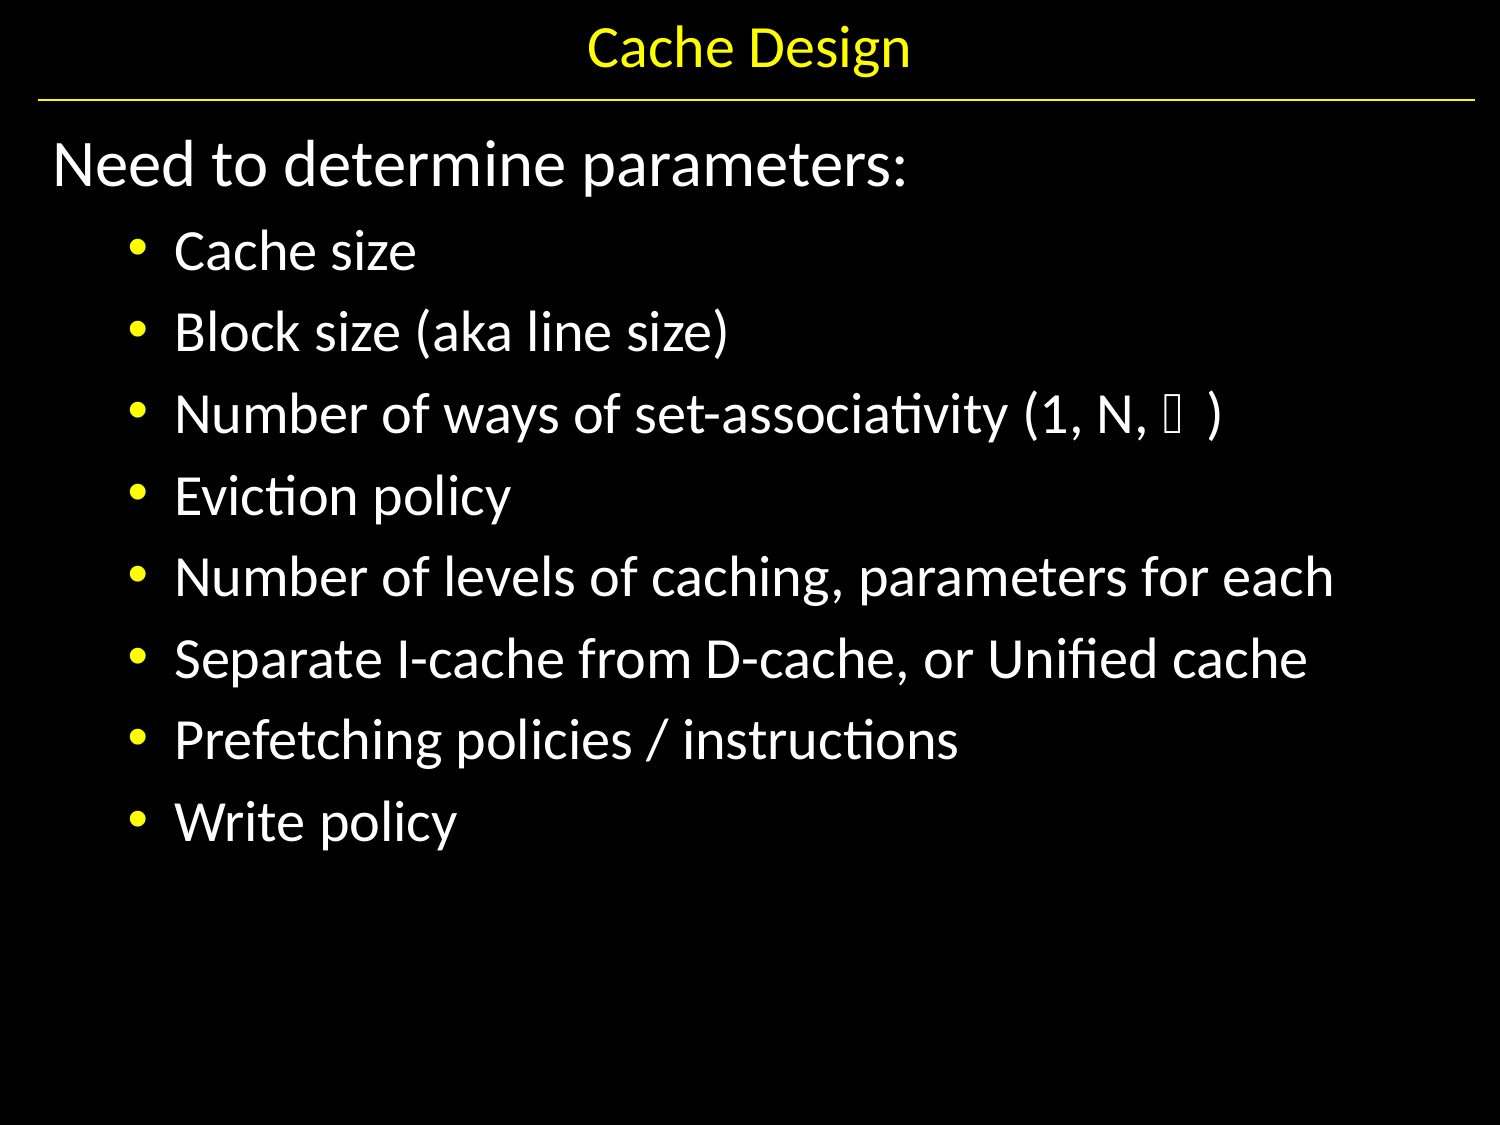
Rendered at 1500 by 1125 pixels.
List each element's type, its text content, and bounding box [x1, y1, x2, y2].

title Cache Design [37, 0, 1463, 88]
list Need to determine parameters: Cache size Block size (aka line size) Number of ways of set-associativity (1, N, ) Eviction policy Number of levels of caching, parameters for each Separate I-cache from D-cache, or Unified cache Prefetching policies / instructions Write policy [37, 112, 1463, 1038]
